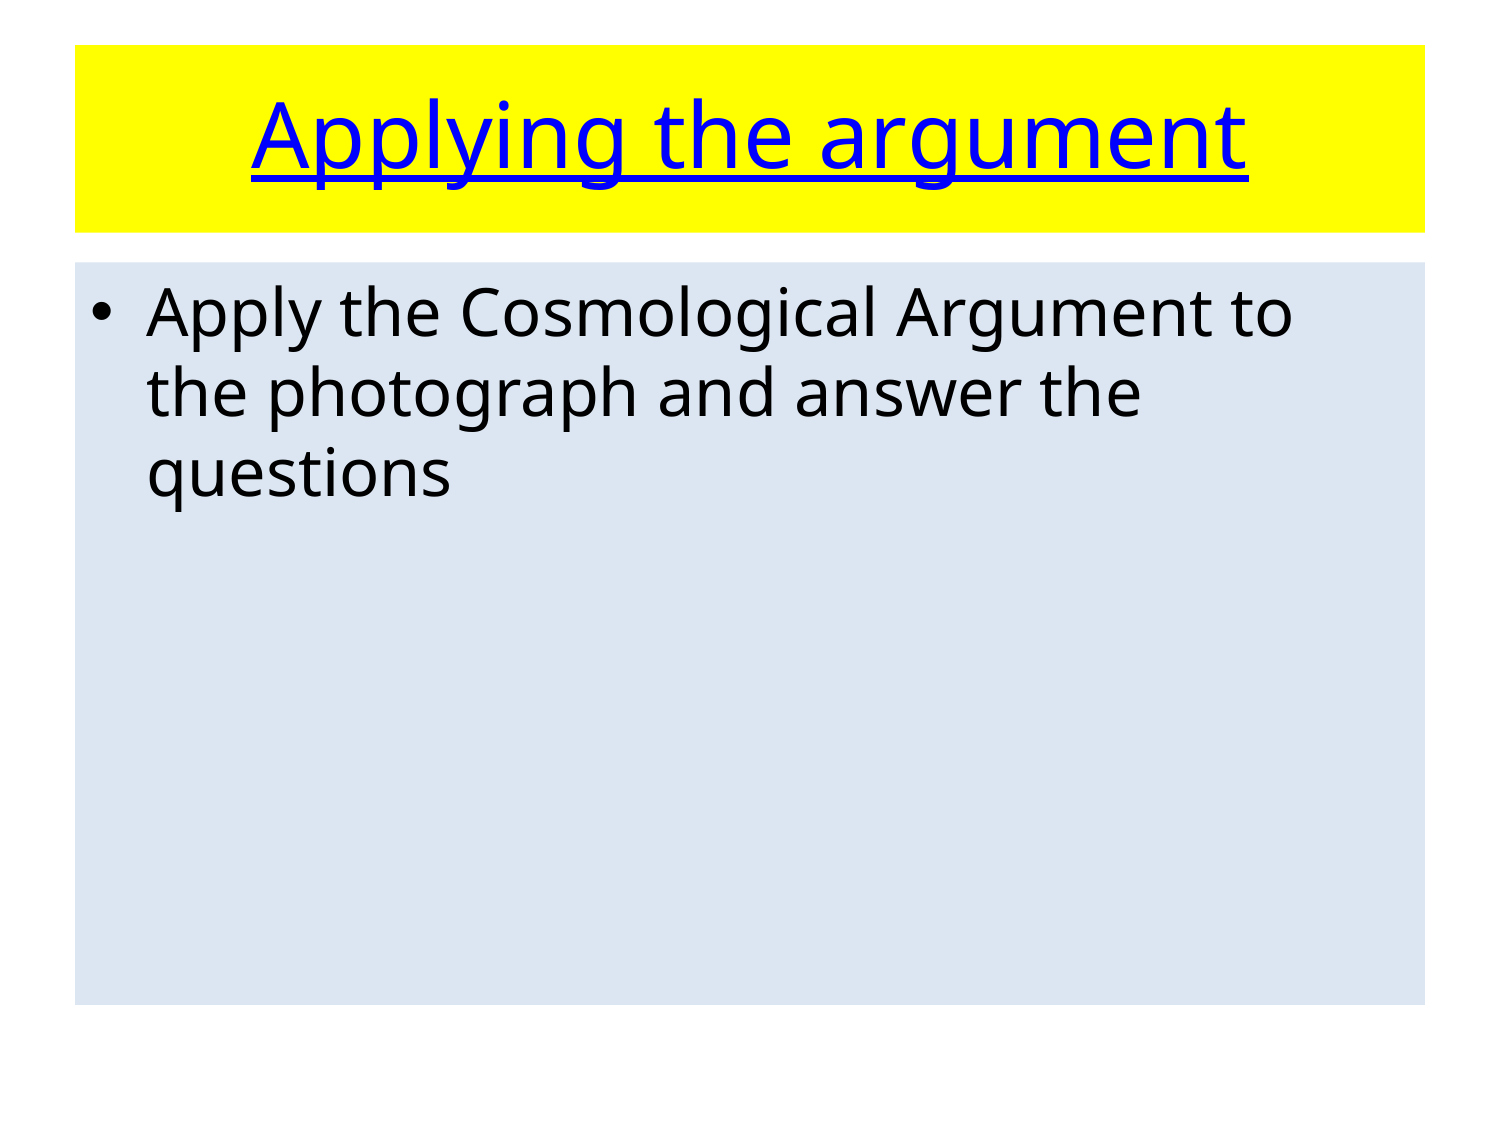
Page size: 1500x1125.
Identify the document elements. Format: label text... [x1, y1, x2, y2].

title Applying the argument [75, 45, 1425, 233]
list Apply the Cosmological Argument to the photograph and answer the questions [75, 262, 1425, 1005]
